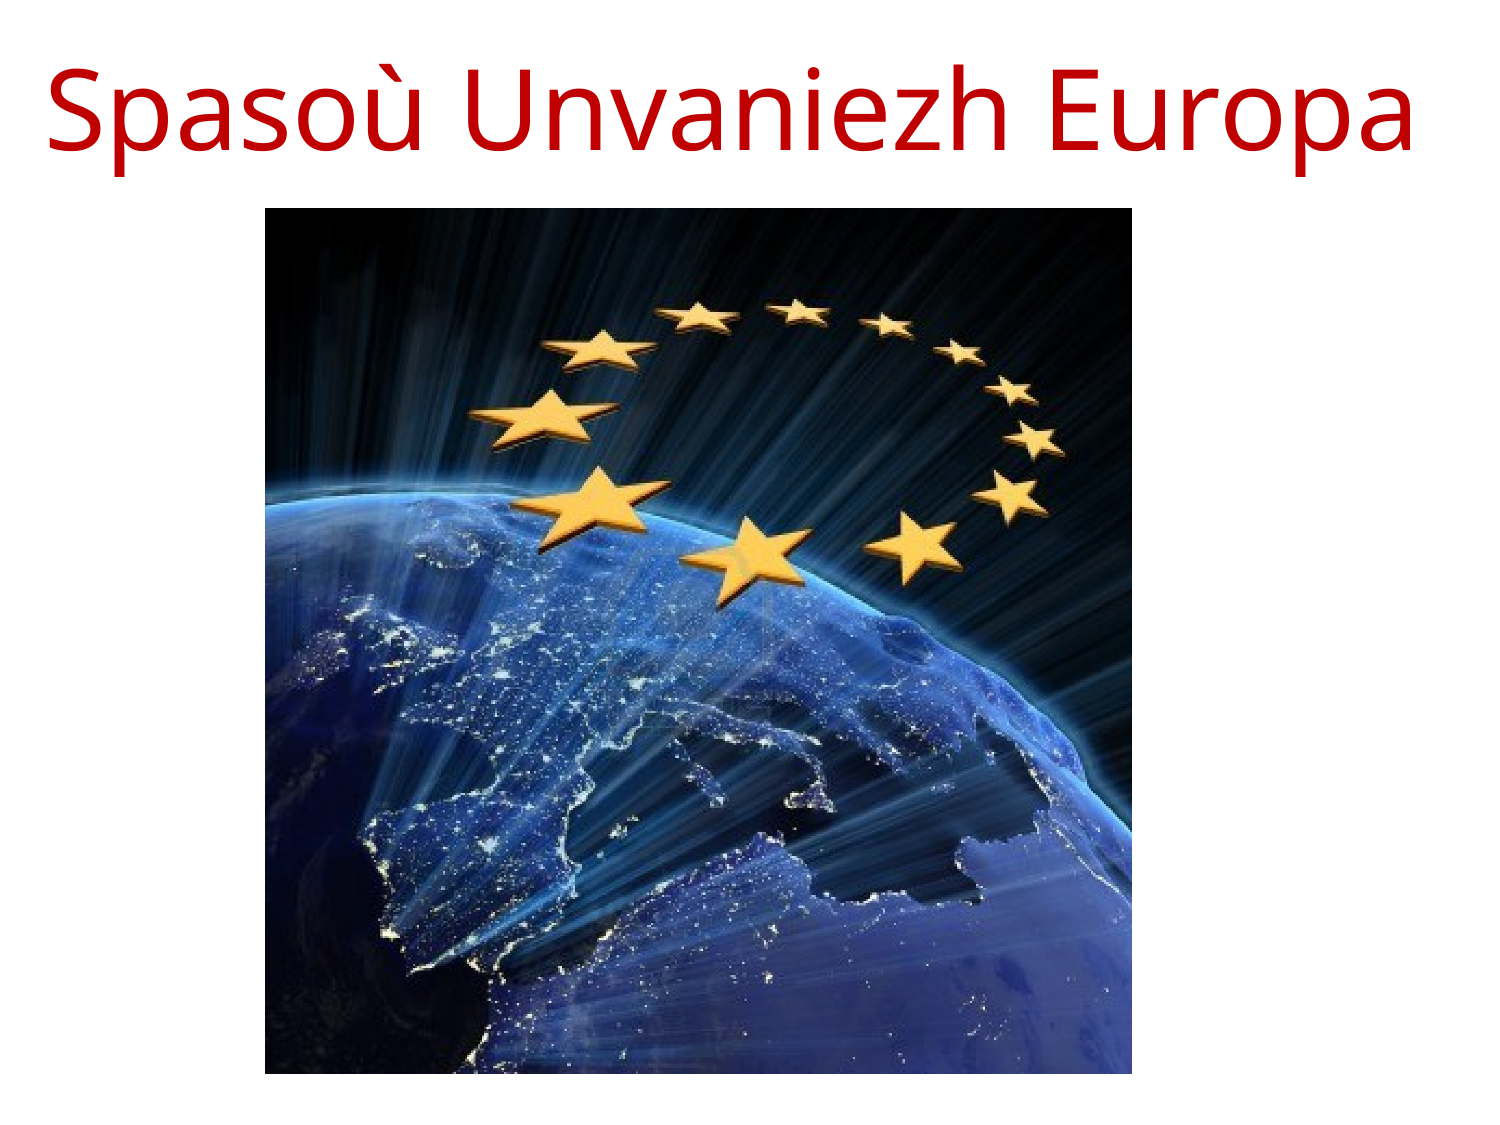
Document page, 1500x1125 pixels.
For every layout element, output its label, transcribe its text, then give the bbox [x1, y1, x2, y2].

picture [265, 208, 1132, 1075]
text_box Spasoù Unvaniezh Europa [29, 30, 1500, 181]
